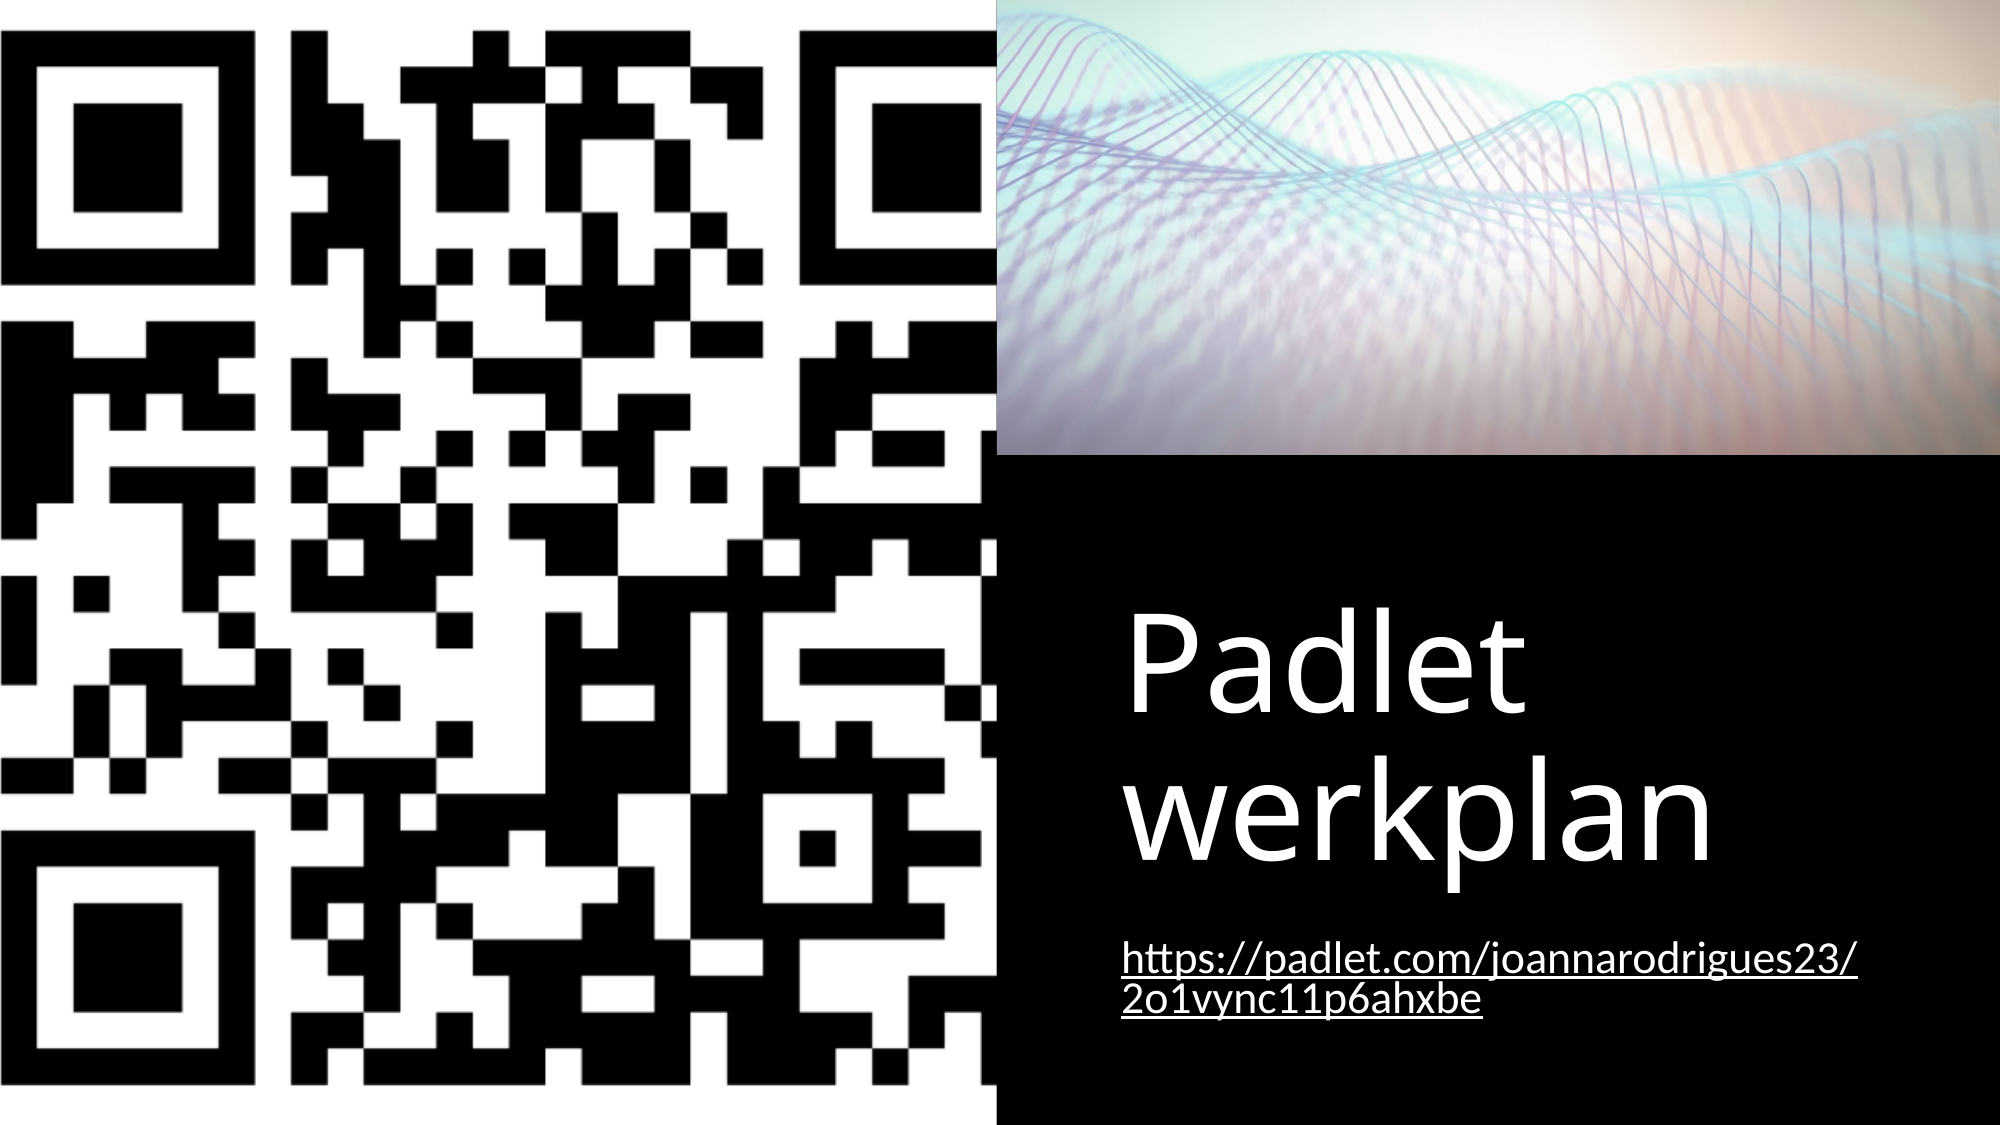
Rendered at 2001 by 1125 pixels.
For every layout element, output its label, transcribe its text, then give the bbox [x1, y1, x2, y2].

subtitle https://padlet.com/joannarodrigues23/2o1vync11p6ahxbe [1105, 924, 1888, 1043]
text_box [997, 455, 2000, 1125]
picture [0, 0, 2000, 1125]
title Padlet werkplan [1105, 512, 1888, 898]
